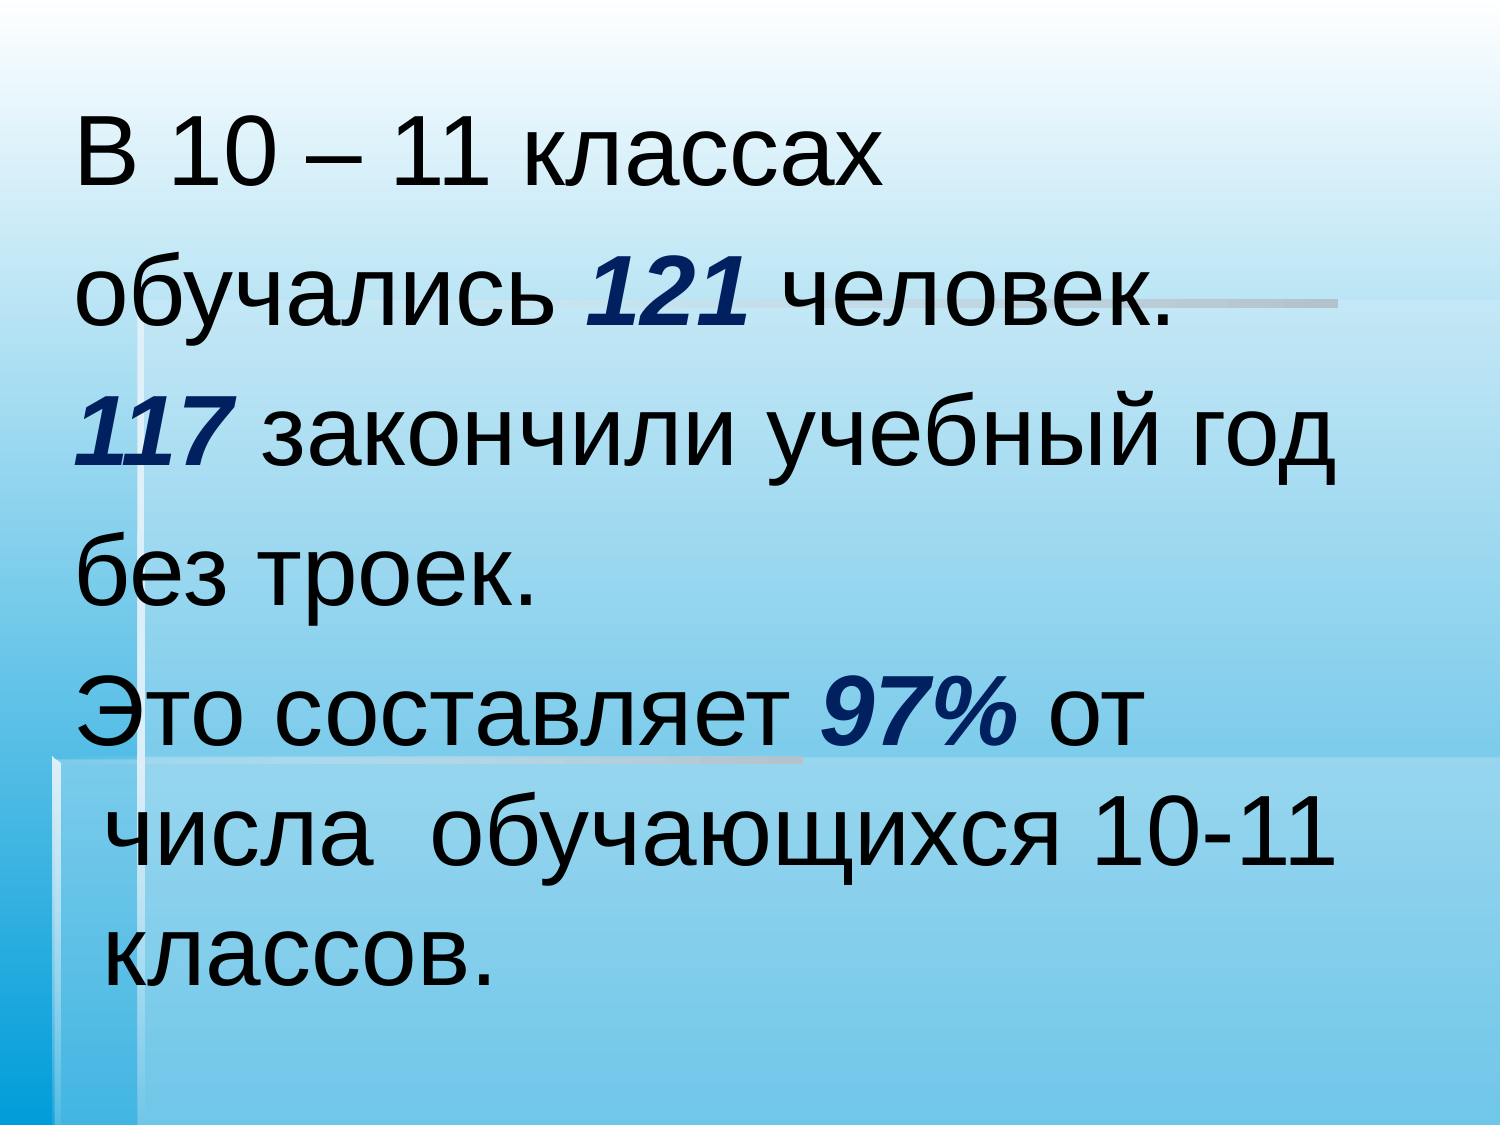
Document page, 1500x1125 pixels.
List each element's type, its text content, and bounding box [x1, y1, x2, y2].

list В 10 – 11 классах обучались 121 человек. 117 закончили учебный год без троек. Это составляет 97% от числа обучающихся 10-11 классов. [58, 77, 1418, 1083]
